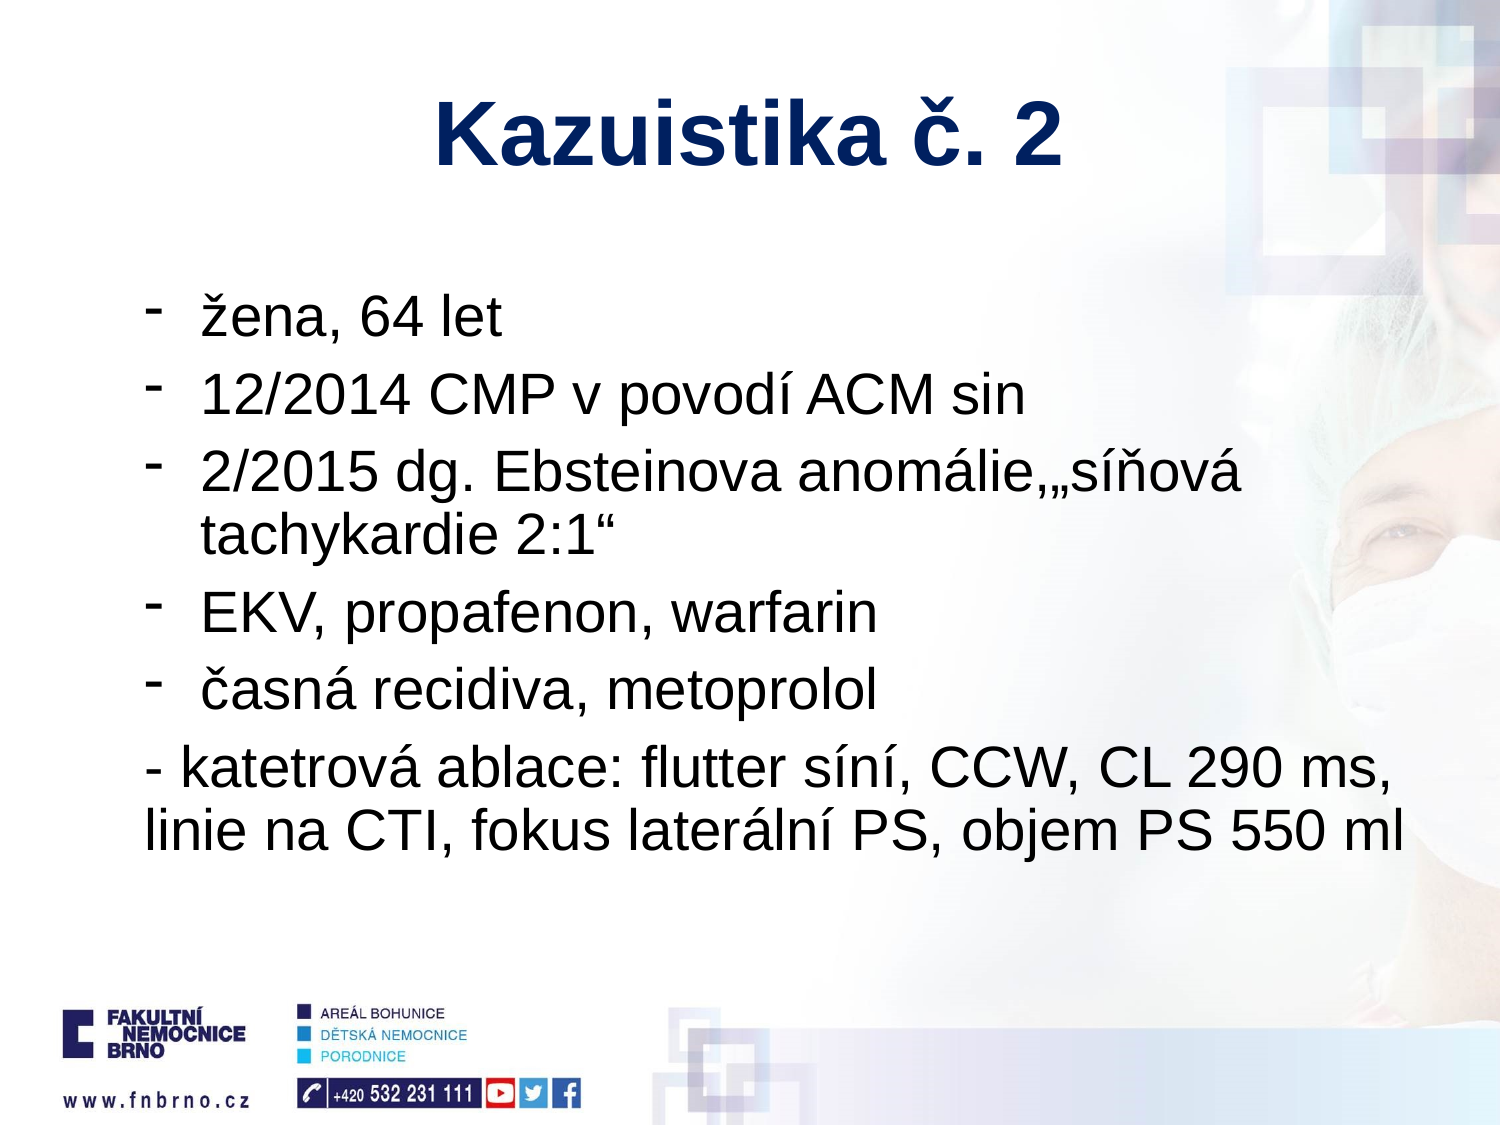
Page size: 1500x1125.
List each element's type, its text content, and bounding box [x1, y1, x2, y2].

list žena, 64 let 12/2014 CMP v povodí ACM sin 2/2015 dg. Ebsteinova anomálie,„síňová tachykardie 2:1“ EKV, propafenon, warfarin časná recidiva, metoprolol - katetrová ablace: flutter síní, CCW, CL 290 ms, linie na CTI, fokus laterální PS, objem PS 550 ml [129, 278, 1500, 1059]
picture [0, 0, 1500, 1125]
title Kazuistika č. 2 [112, 66, 1388, 254]
